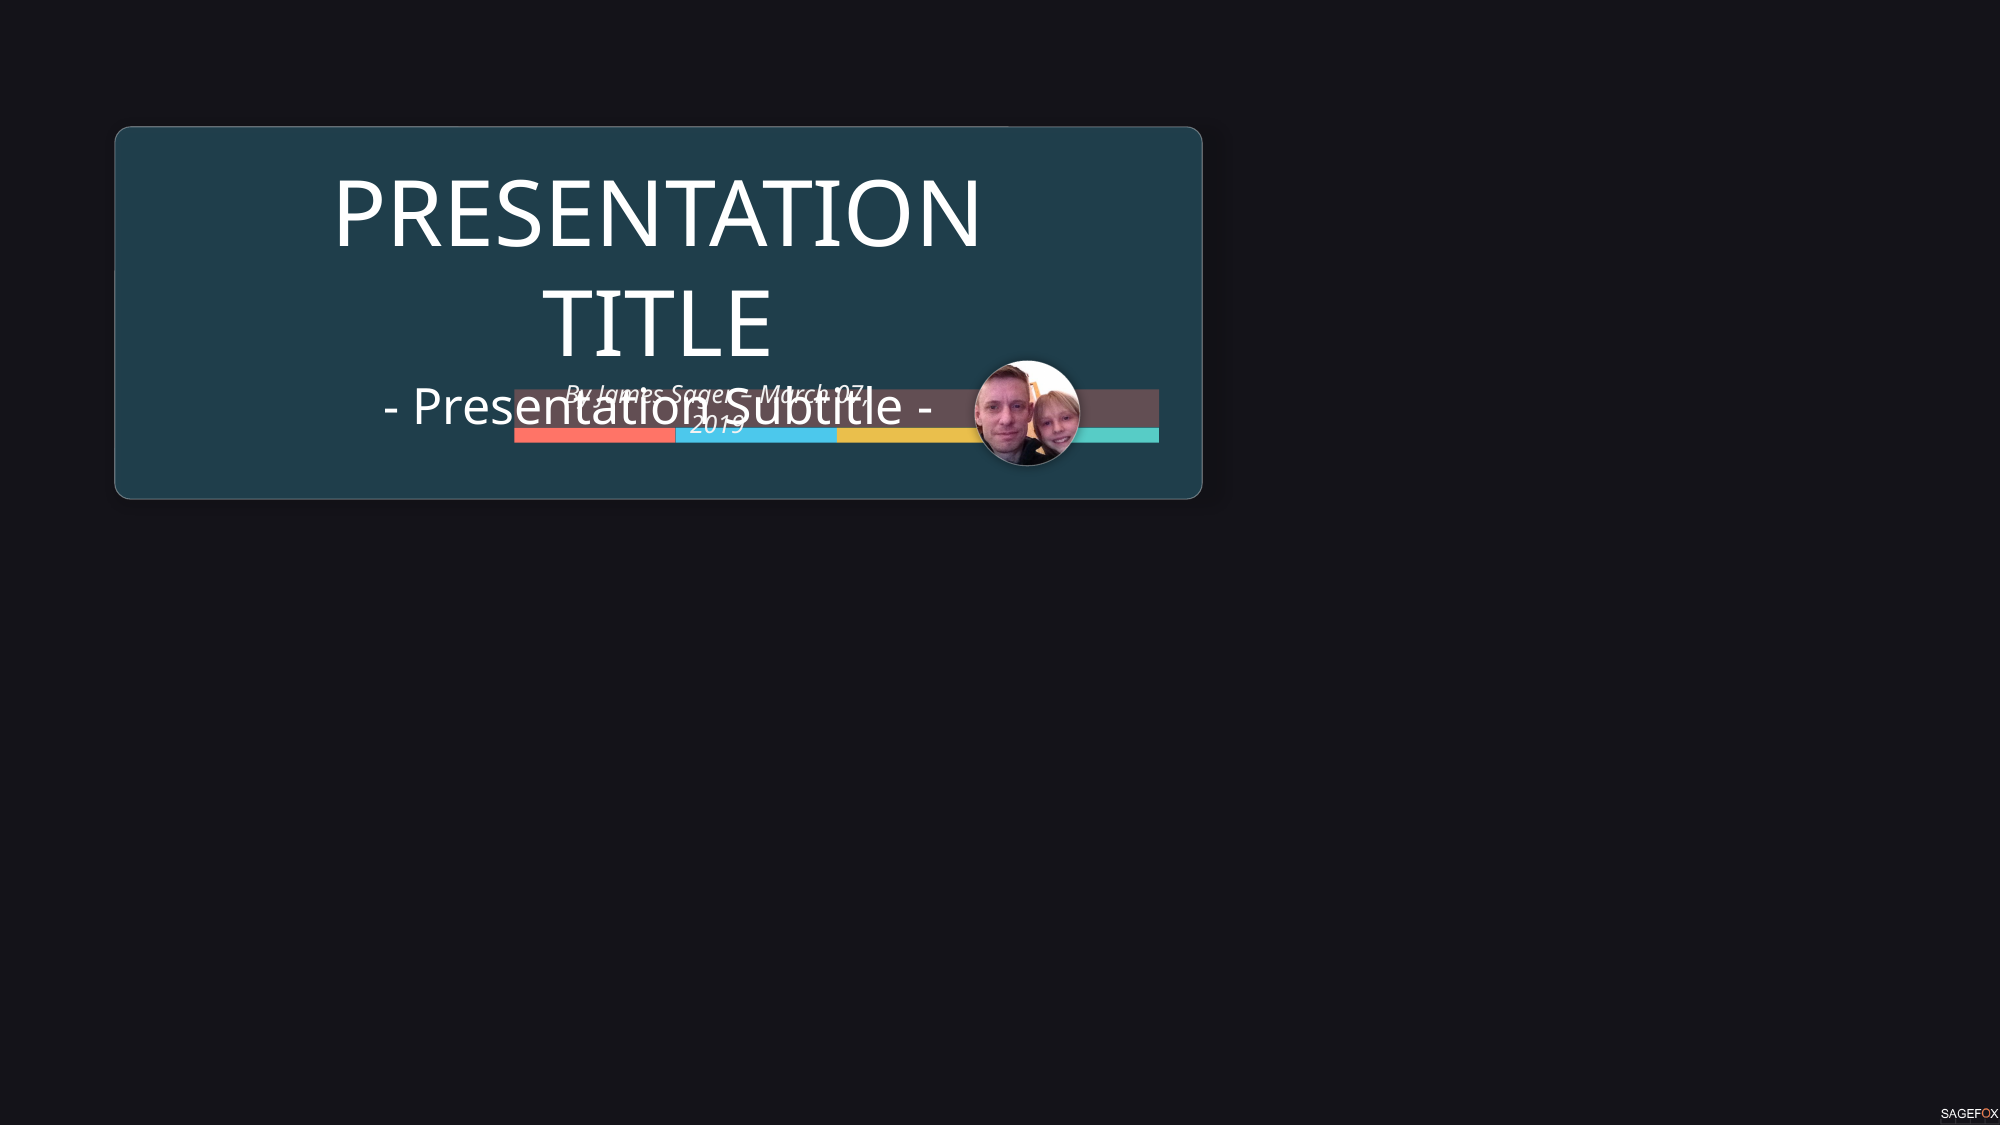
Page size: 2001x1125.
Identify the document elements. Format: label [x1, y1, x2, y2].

text_box [114, 126, 1203, 500]
picture [1940, 1108, 2000, 1125]
